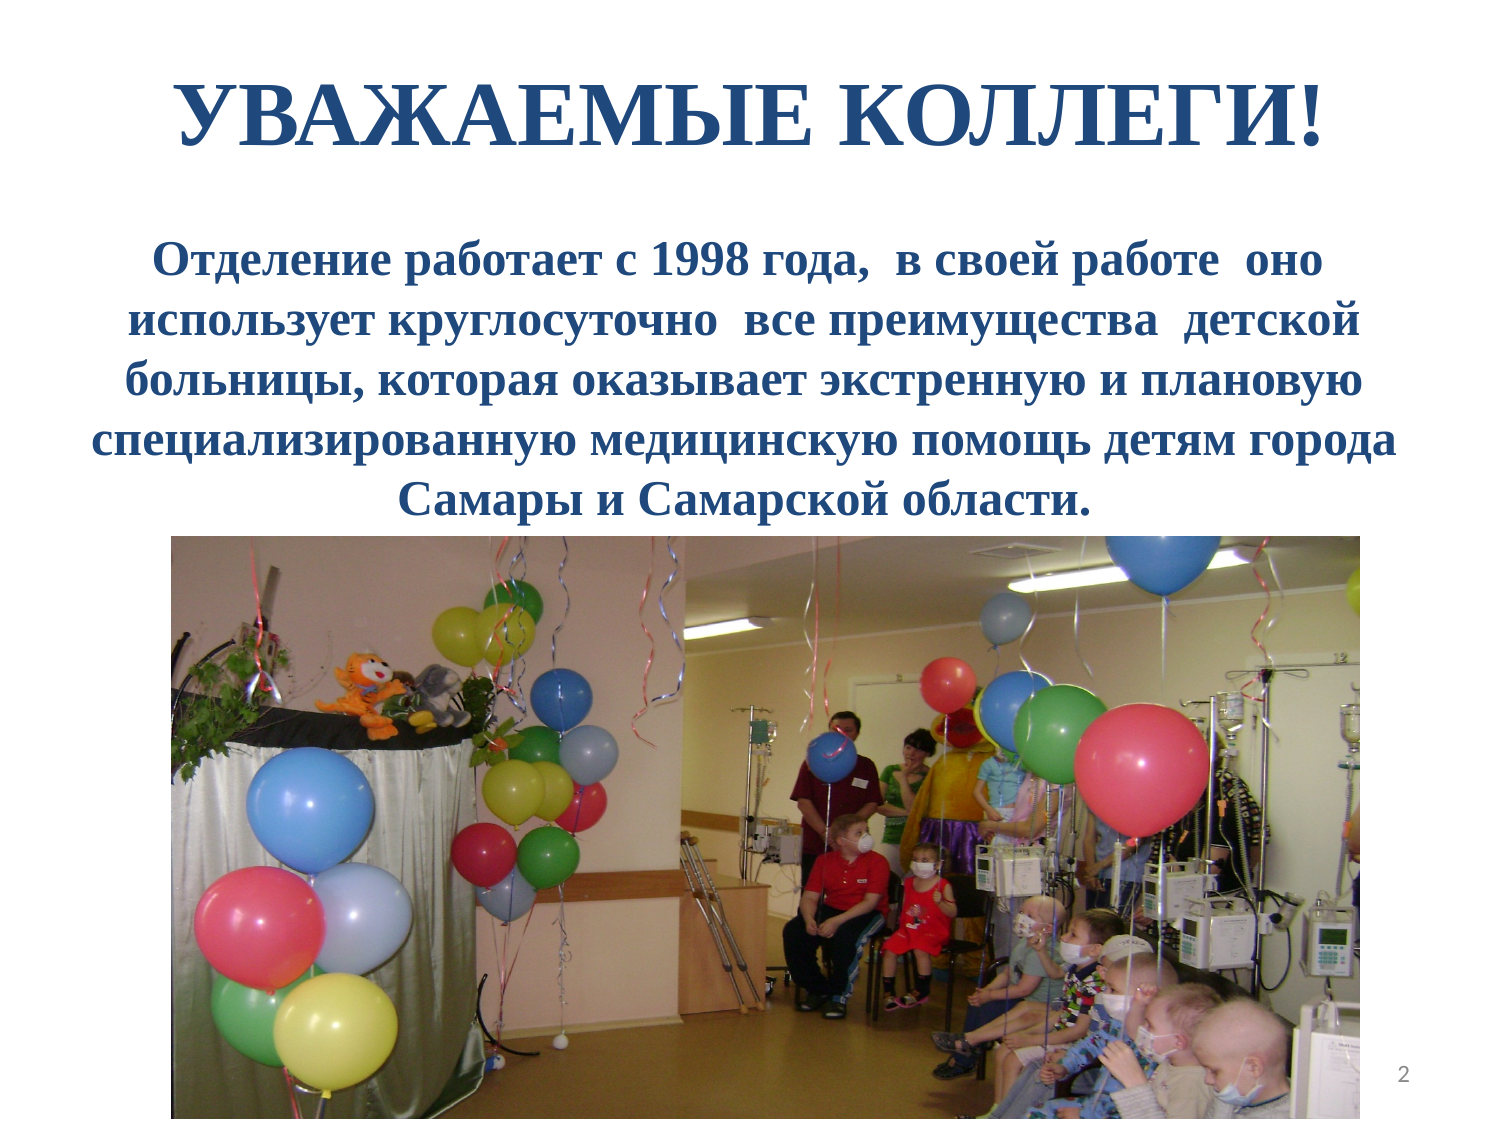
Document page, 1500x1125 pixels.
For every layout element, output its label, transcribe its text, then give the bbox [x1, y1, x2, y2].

picture [170, 535, 1360, 1119]
title УВАЖАЕМЫЕ КОЛЛЕГИ! [75, 45, 1425, 173]
text_box Отделение работает с 1998 года, в своей работе оно использует круглосуточно все преимущества детской больницы, которая оказывает экстренную и плановую специализированную медицинскую помощь детям города Самары и Самарской области. [64, 172, 1424, 533]
slide_number 2 [1364, 1042, 1425, 1103]
